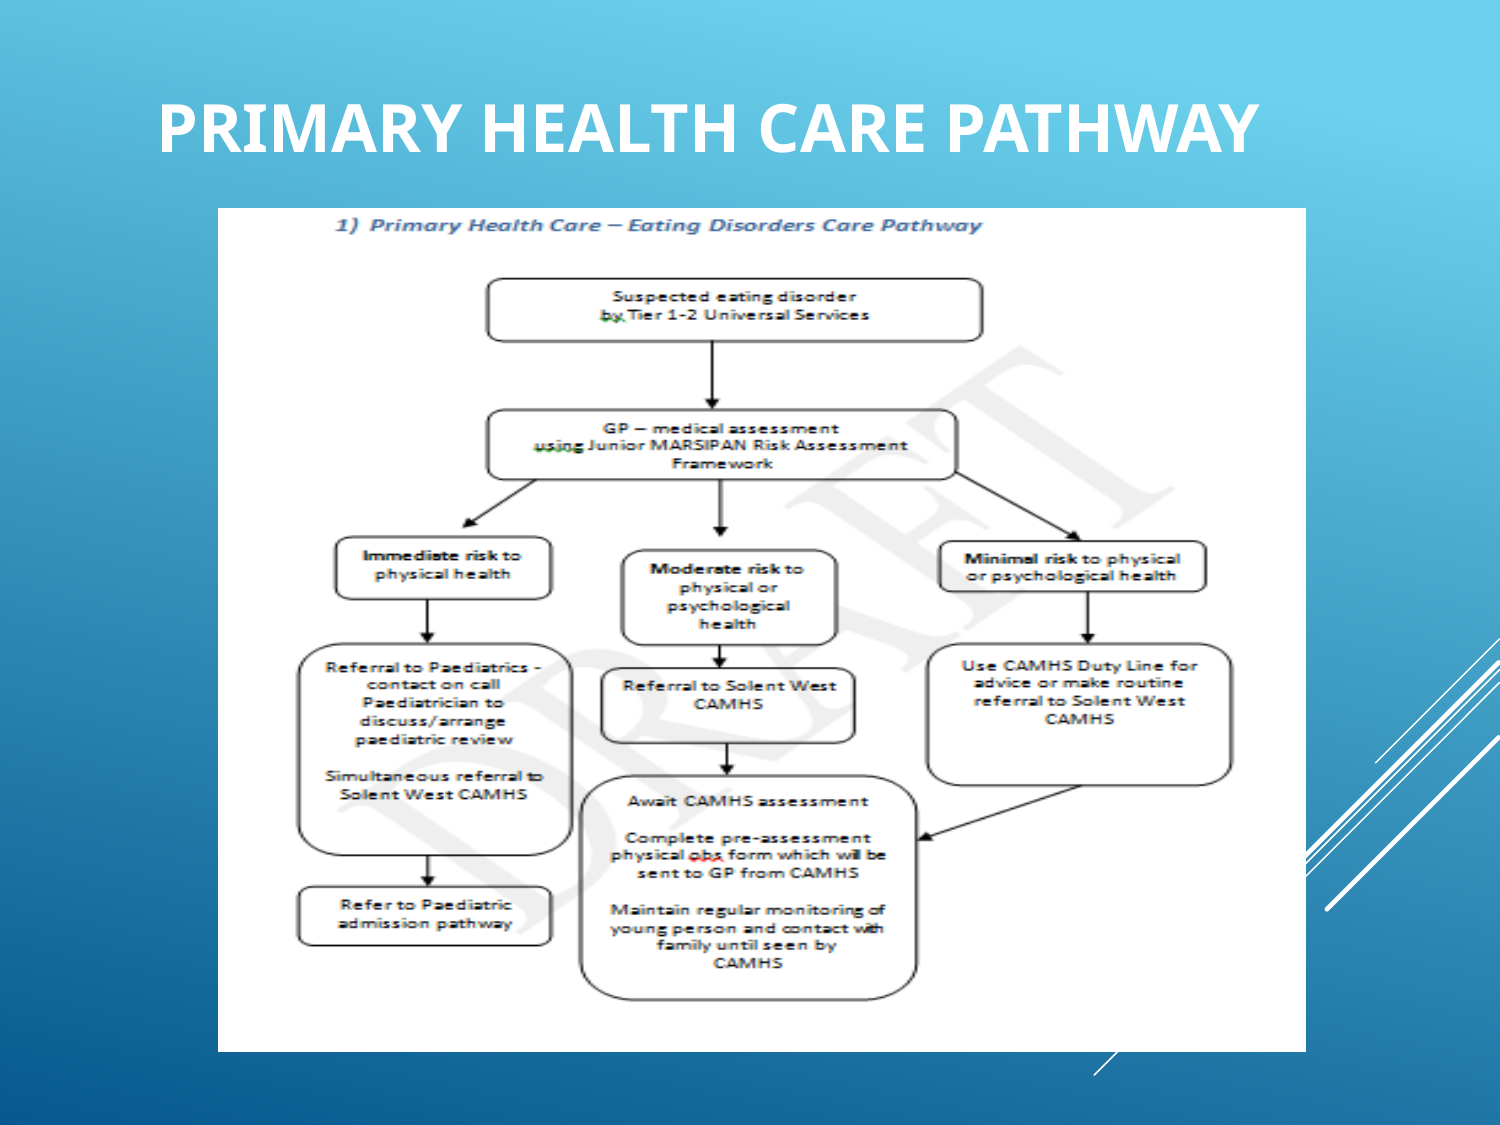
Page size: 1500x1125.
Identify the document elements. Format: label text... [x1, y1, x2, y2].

title Primary Health Care Pathway [112, 42, 1306, 209]
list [218, 207, 1306, 1052]
